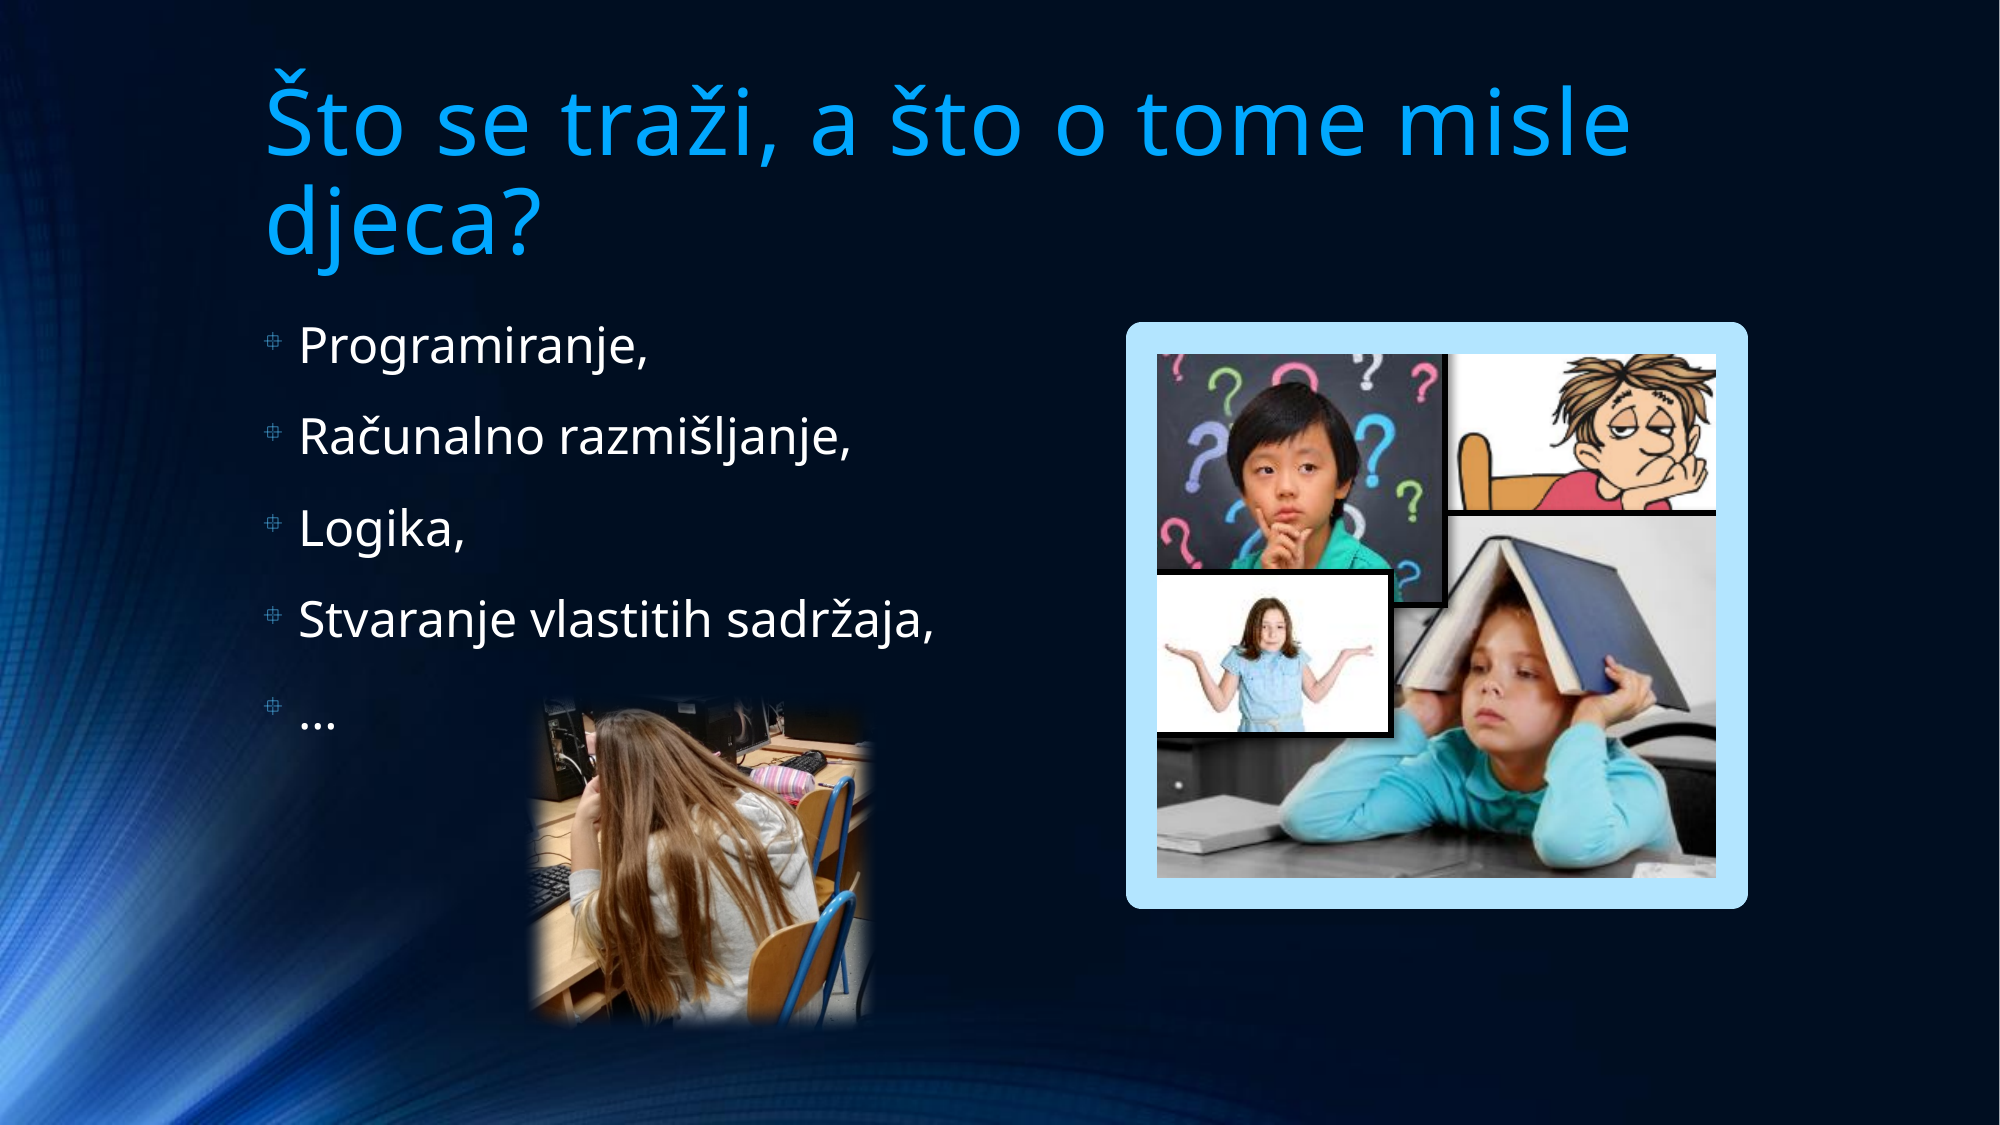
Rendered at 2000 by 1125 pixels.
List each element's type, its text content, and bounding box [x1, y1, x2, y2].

picture [0, 0, 2000, 1125]
title Što se traži, a što o tome misle djeca? [249, 62, 1780, 288]
list Programiranje, Računalno razmišljanje, Logika, Stvaranje vlastitih sadržaja, … [246, 312, 972, 988]
text_box [1140, 337, 1733, 894]
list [1153, 575, 1388, 733]
